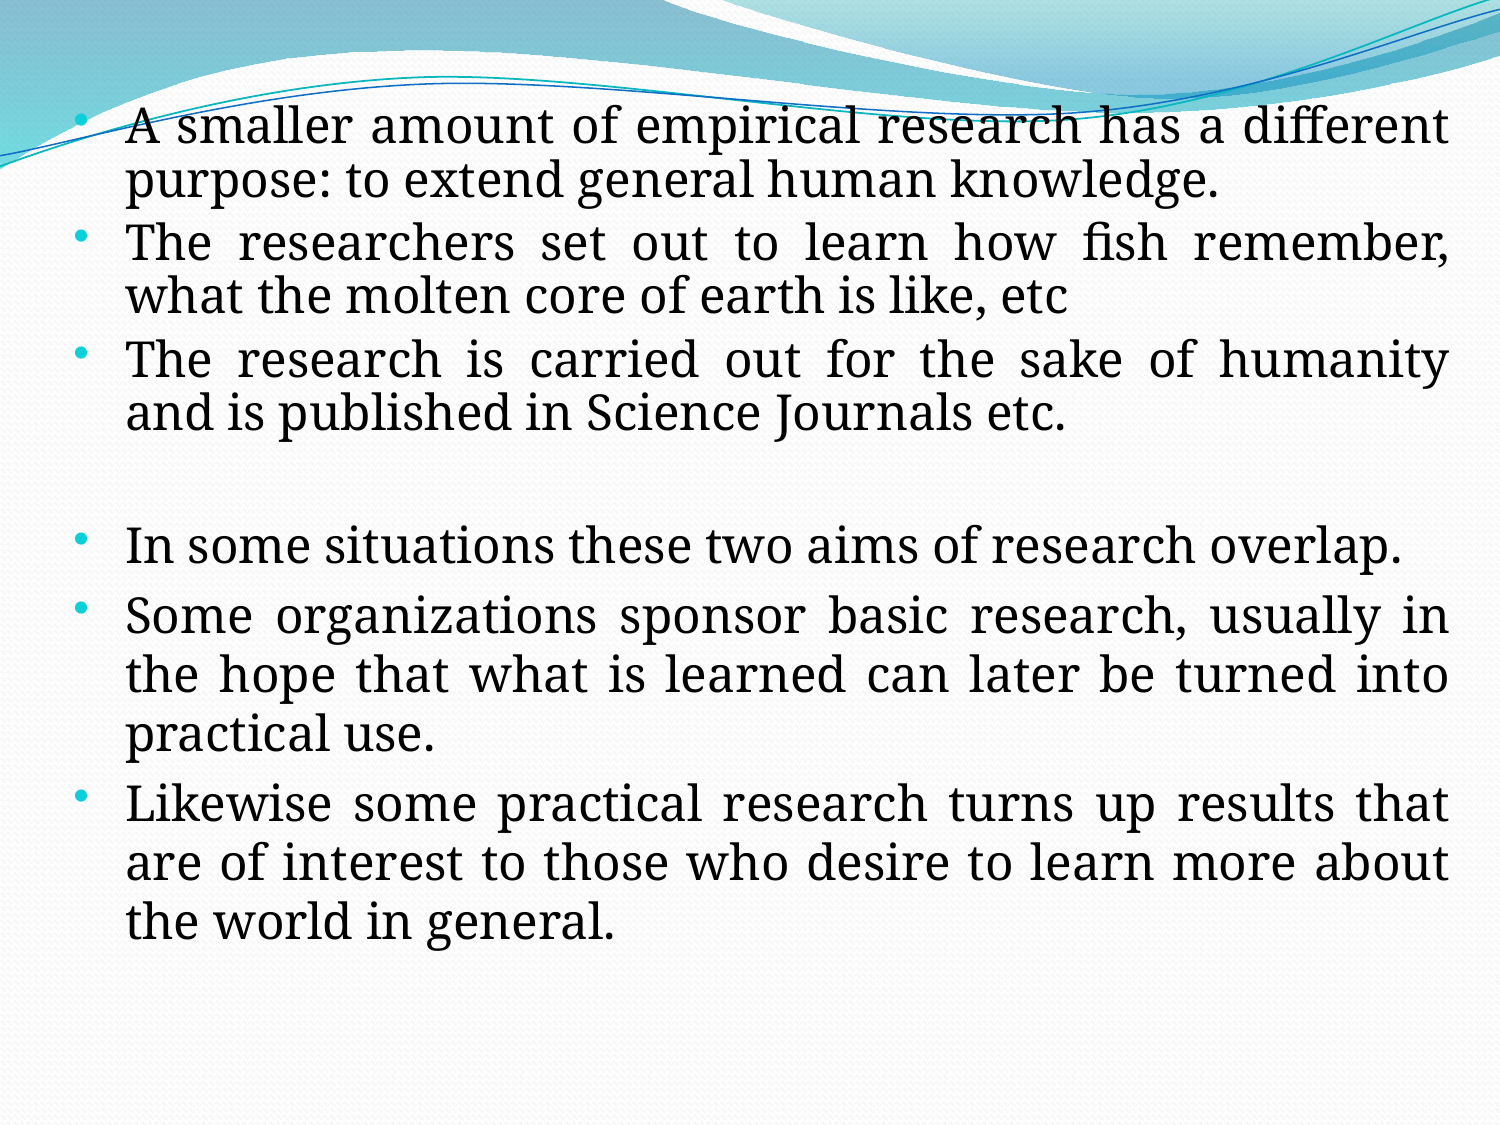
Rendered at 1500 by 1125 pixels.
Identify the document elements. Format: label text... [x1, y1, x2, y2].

list A smaller amount of empirical research has a different purpose: to extend general human knowledge. The researchers set out to learn how fish remember, what the molten core of earth is like, etc The research is carried out for the sake of humanity and is published in Science Journals etc. In some situations these two aims of research overlap. Some organizations sponsor basic research, usually in the hope that what is learned can later be turned into practical use. Likewise some practical research turns up results that are of interest to those who desire to learn more about the world in general. [58, 93, 1465, 1038]
